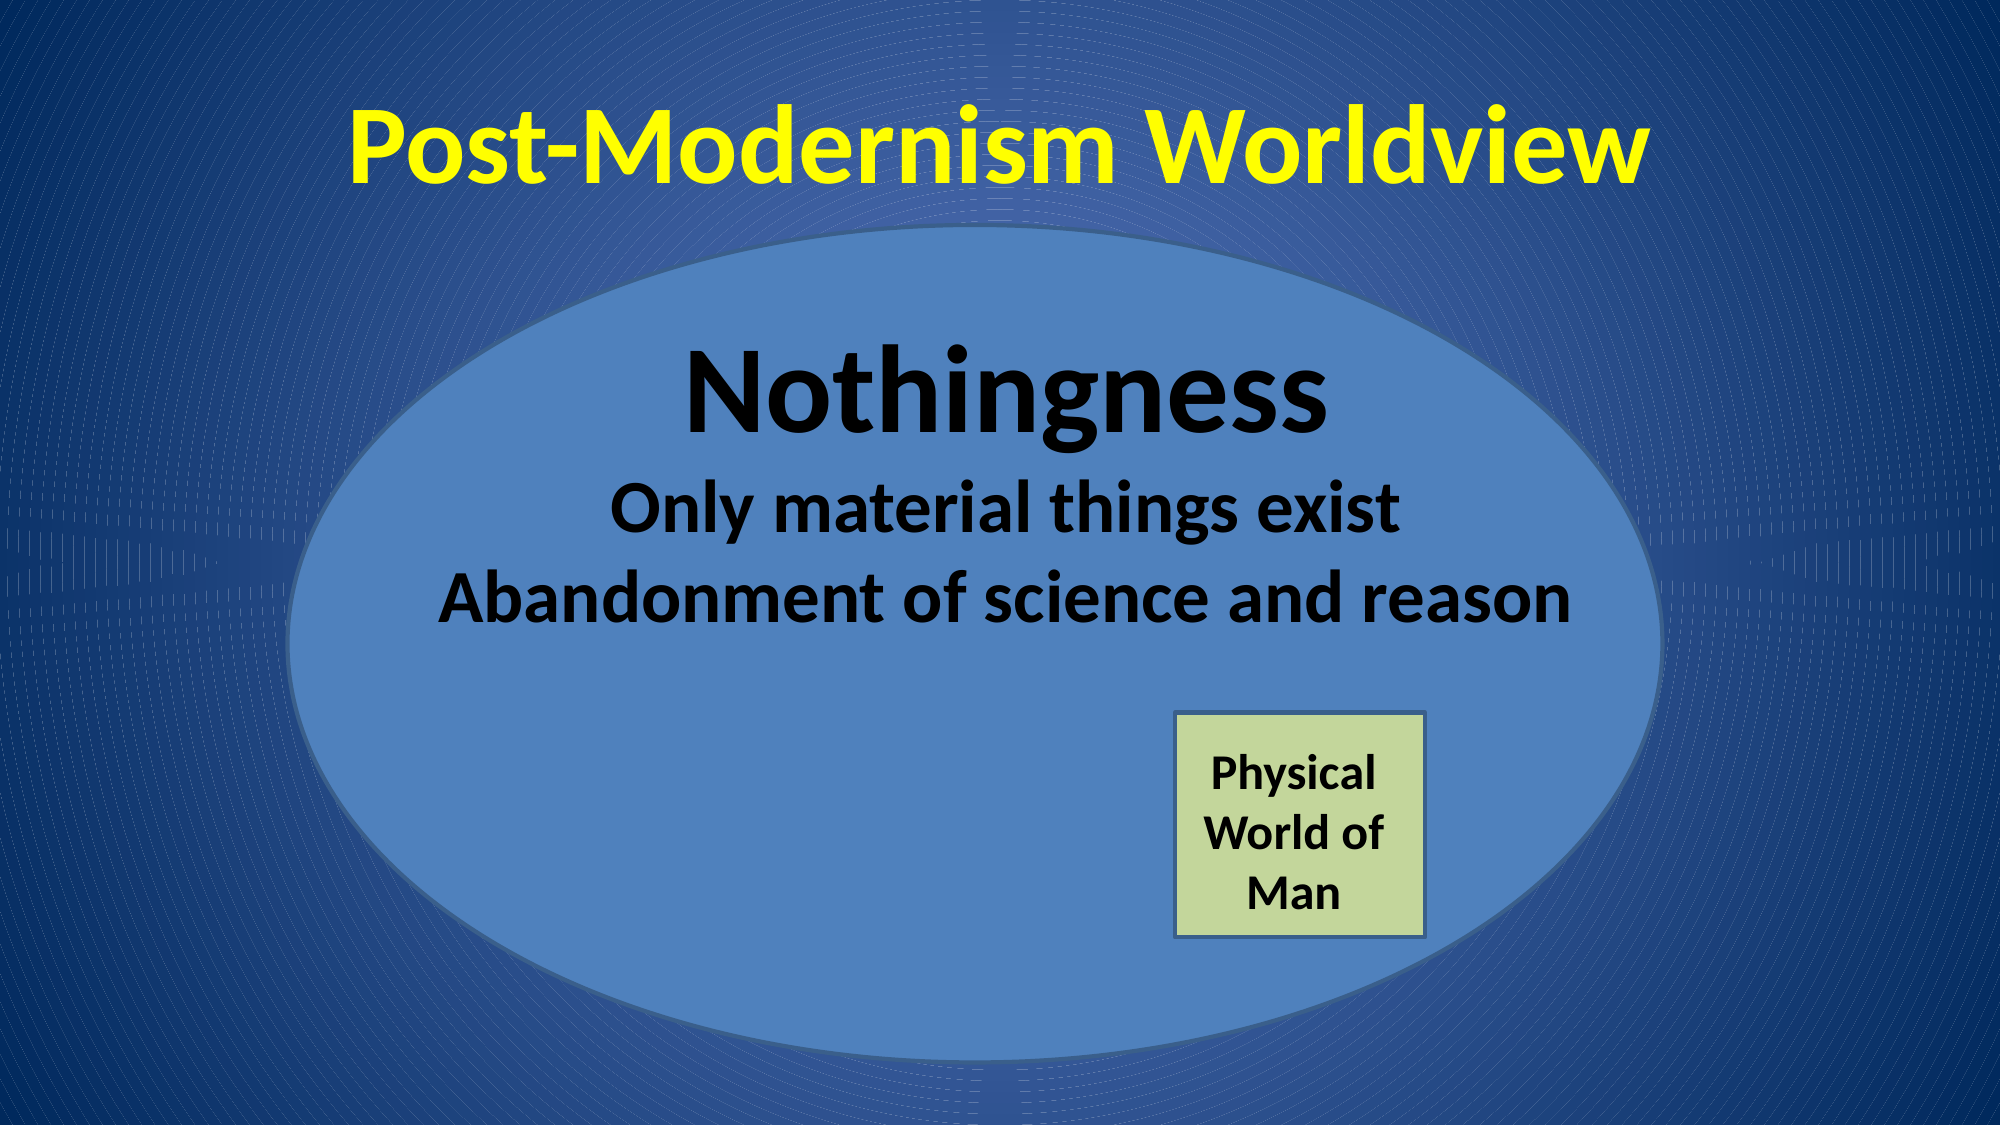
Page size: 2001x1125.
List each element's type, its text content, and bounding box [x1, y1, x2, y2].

text_box Physical World of Man [1162, 712, 1425, 928]
text_box [285, 483, 1665, 1065]
text_box [579, 222, 1371, 299]
text_box Nothingness Only material things exist Abandonment of science and reason [337, 299, 1675, 645]
title Post-Modernism Worldview [249, 45, 1750, 233]
text_box [1173, 710, 1427, 939]
